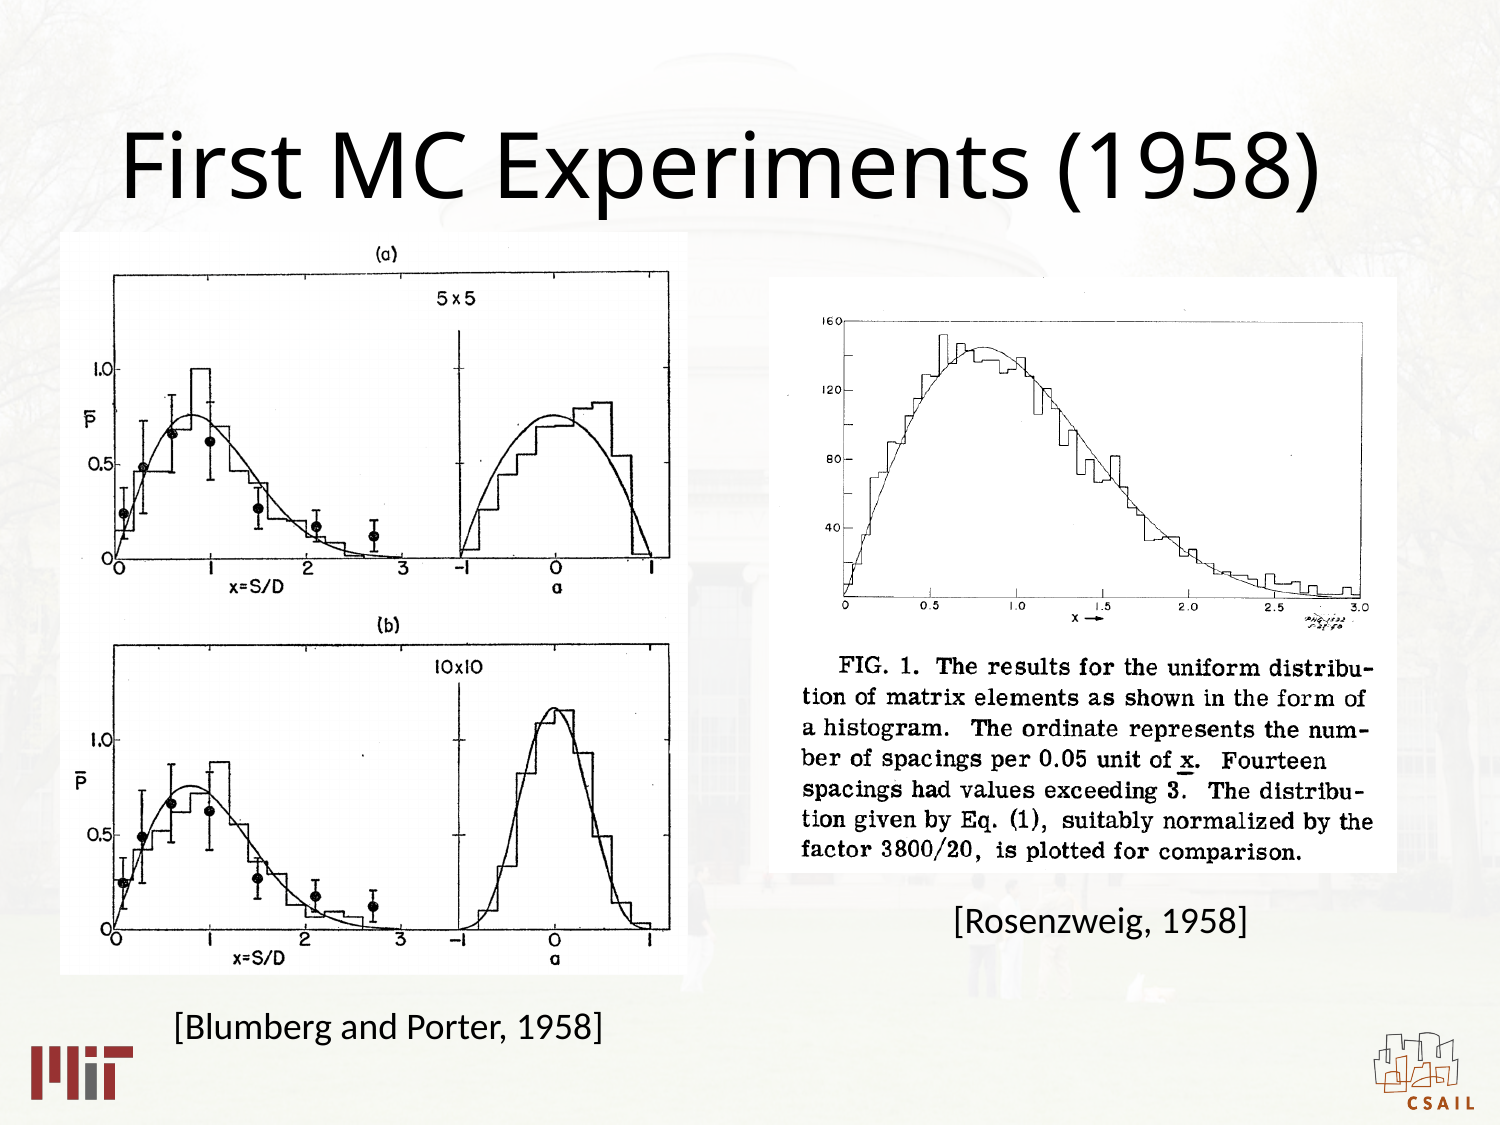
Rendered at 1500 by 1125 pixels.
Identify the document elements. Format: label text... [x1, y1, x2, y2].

picture [26, 1042, 137, 1103]
text_box [Rosenzweig, 1958] [938, 888, 1264, 949]
text_box [Blumberg and Porter, 1958] [158, 994, 620, 1055]
picture [1373, 1032, 1474, 1110]
picture [769, 277, 1397, 873]
picture [60, 232, 688, 975]
title First MC Experiments (1958) [103, 59, 1397, 278]
